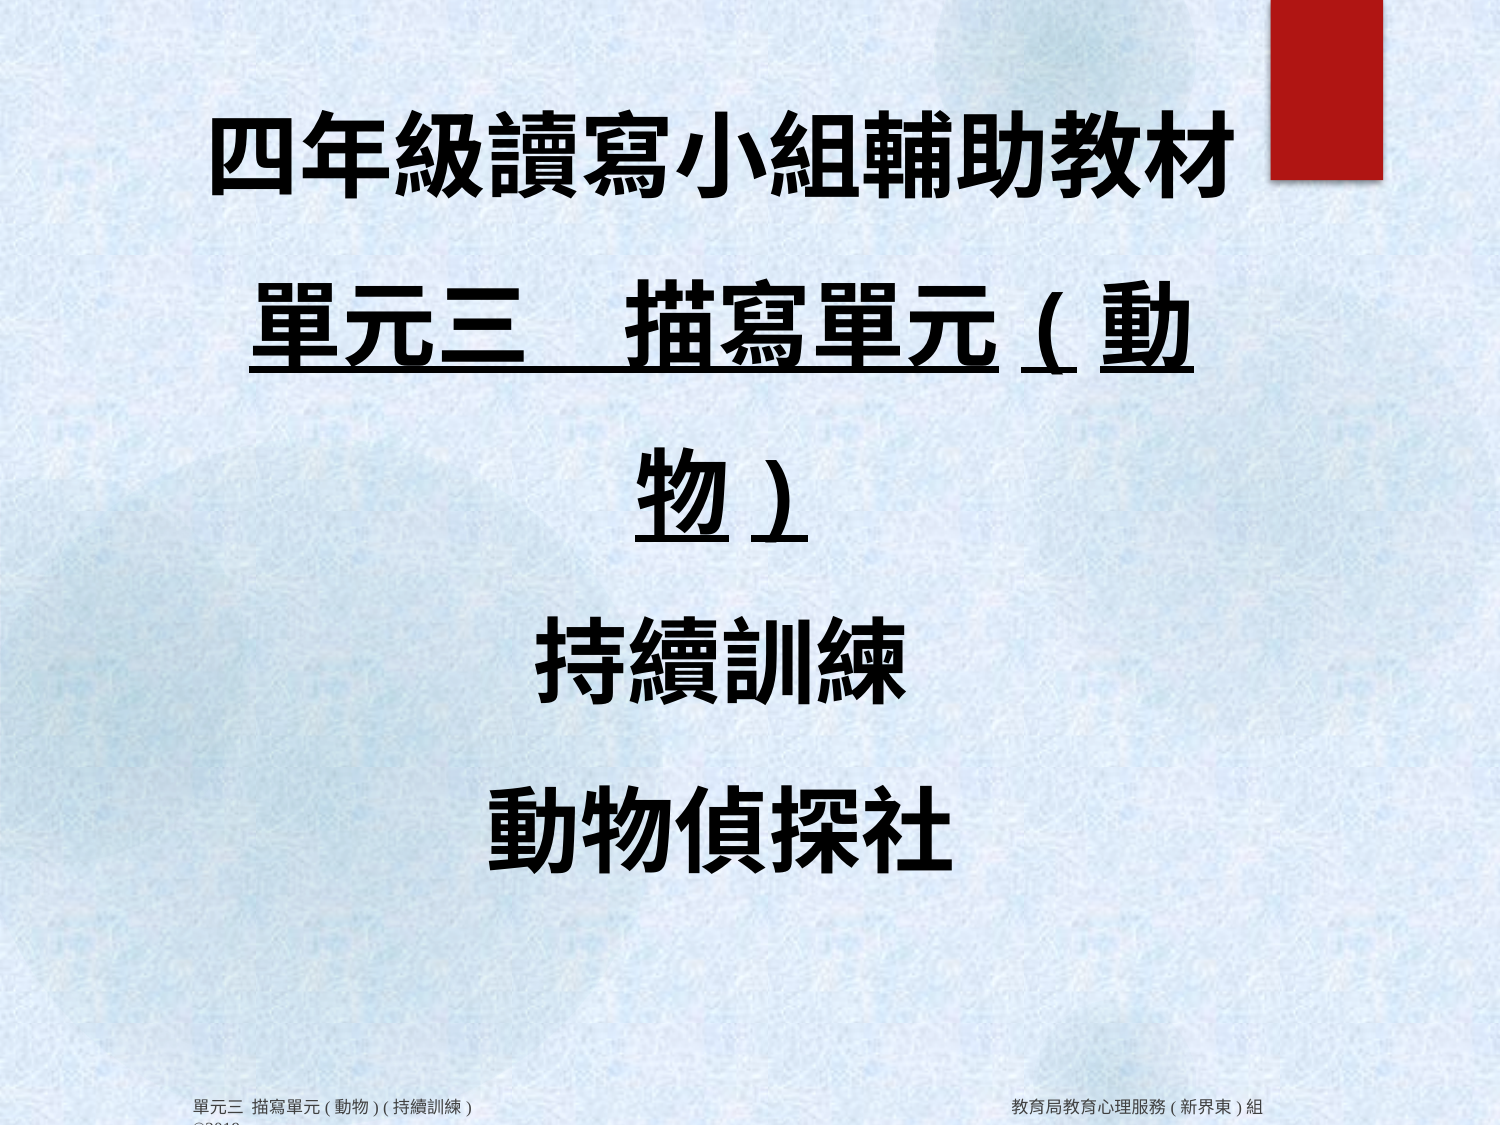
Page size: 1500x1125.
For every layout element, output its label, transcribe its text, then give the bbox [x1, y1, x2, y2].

text_box 單元三 描寫單元(動物) (持續訓練) 教育局教育心理服務(新界東)組 ©2019 [177, 1088, 1329, 1125]
text_box 四年級讀寫小組輔助教材單元三 描寫單元(動物) 持續訓練 動物偵探社 [156, 366, 1286, 890]
